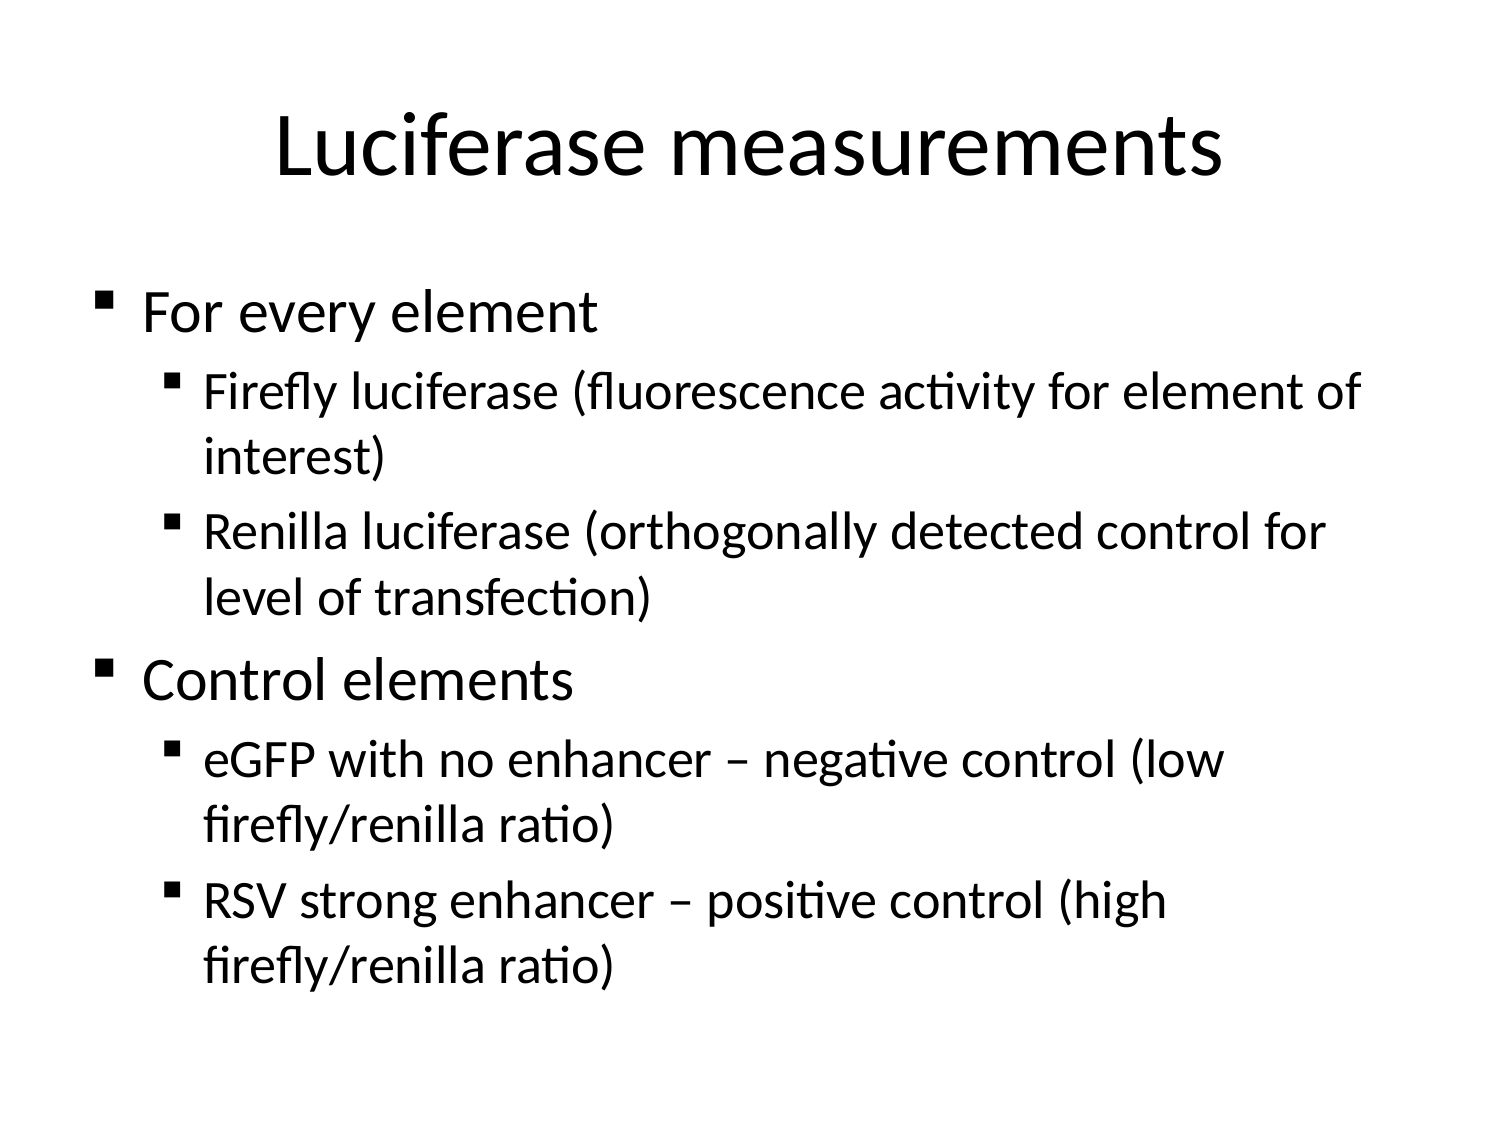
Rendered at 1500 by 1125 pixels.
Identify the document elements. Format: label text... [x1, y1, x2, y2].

title Luciferase measurements [75, 45, 1425, 233]
list For every element Firefly luciferase (fluorescence activity for element of interest) Renilla luciferase (orthogonally detected control for level of transfection) Control elements eGFP with no enhancer – negative control (low firefly/renilla ratio) RSV strong enhancer – positive control (high firefly/renilla ratio) [75, 262, 1425, 1005]
